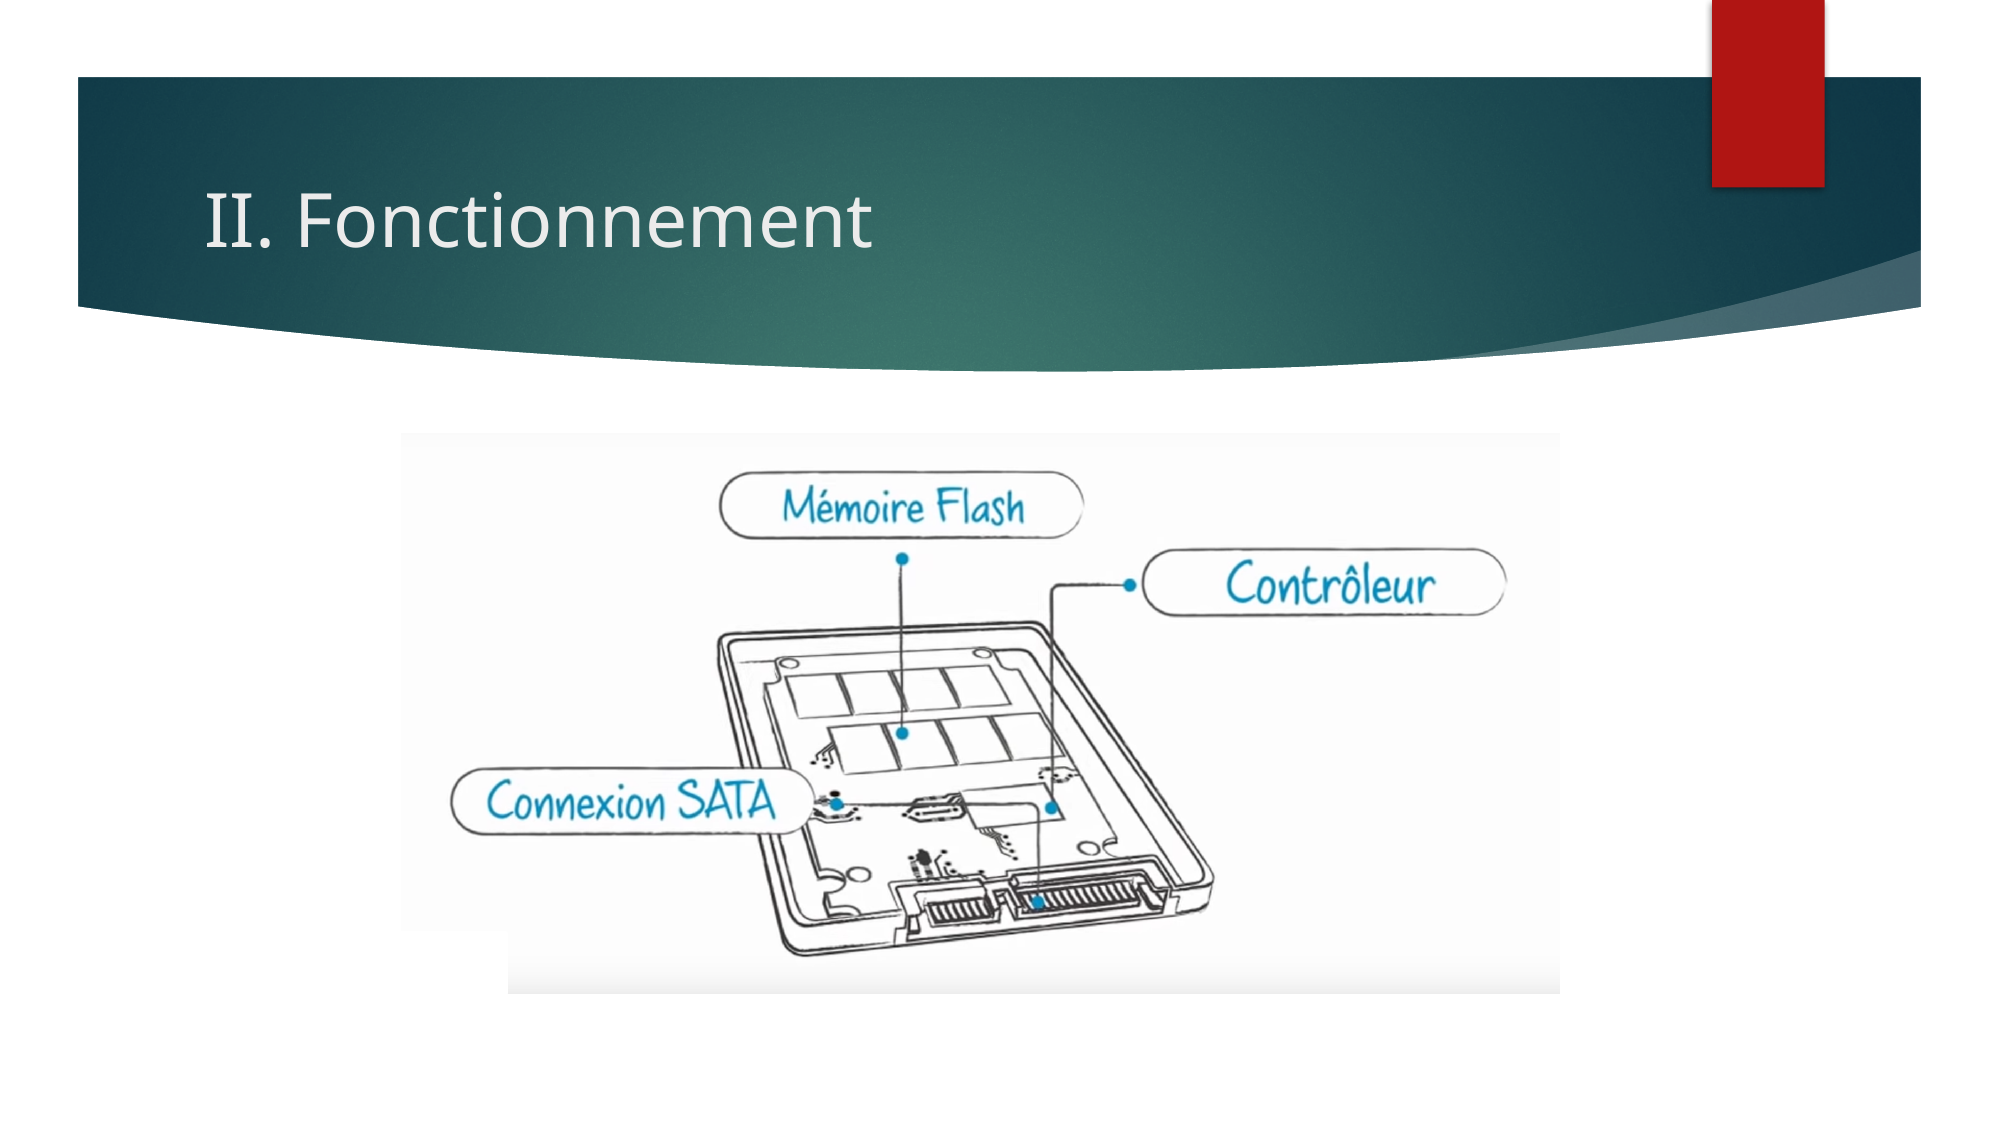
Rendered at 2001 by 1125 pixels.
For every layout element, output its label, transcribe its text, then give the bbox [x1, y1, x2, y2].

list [401, 433, 1560, 995]
title II. Fonctionnement [189, 159, 1638, 276]
